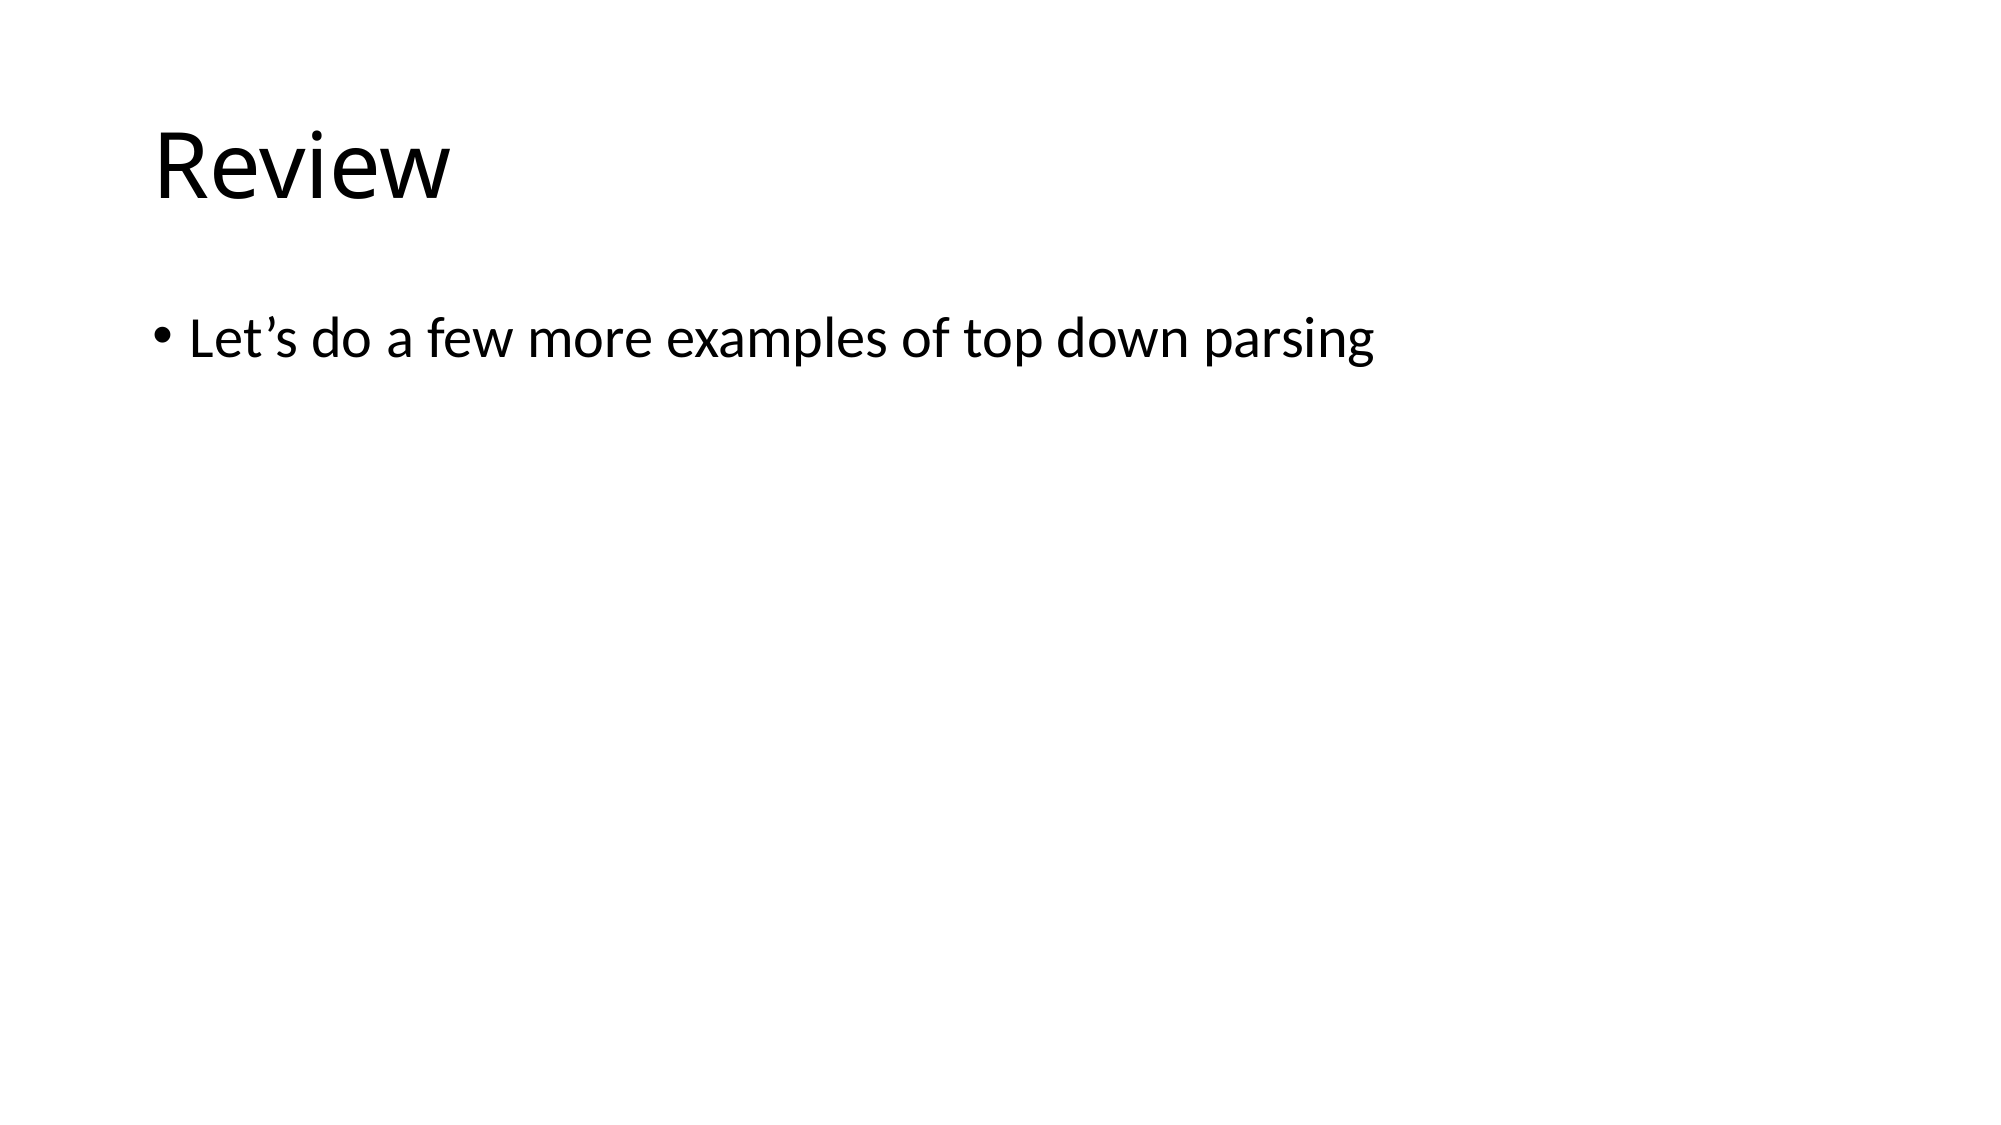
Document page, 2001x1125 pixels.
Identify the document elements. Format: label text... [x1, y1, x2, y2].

list Let’s do a few more examples of top down parsing [137, 299, 1863, 419]
title Review [137, 59, 1863, 278]
